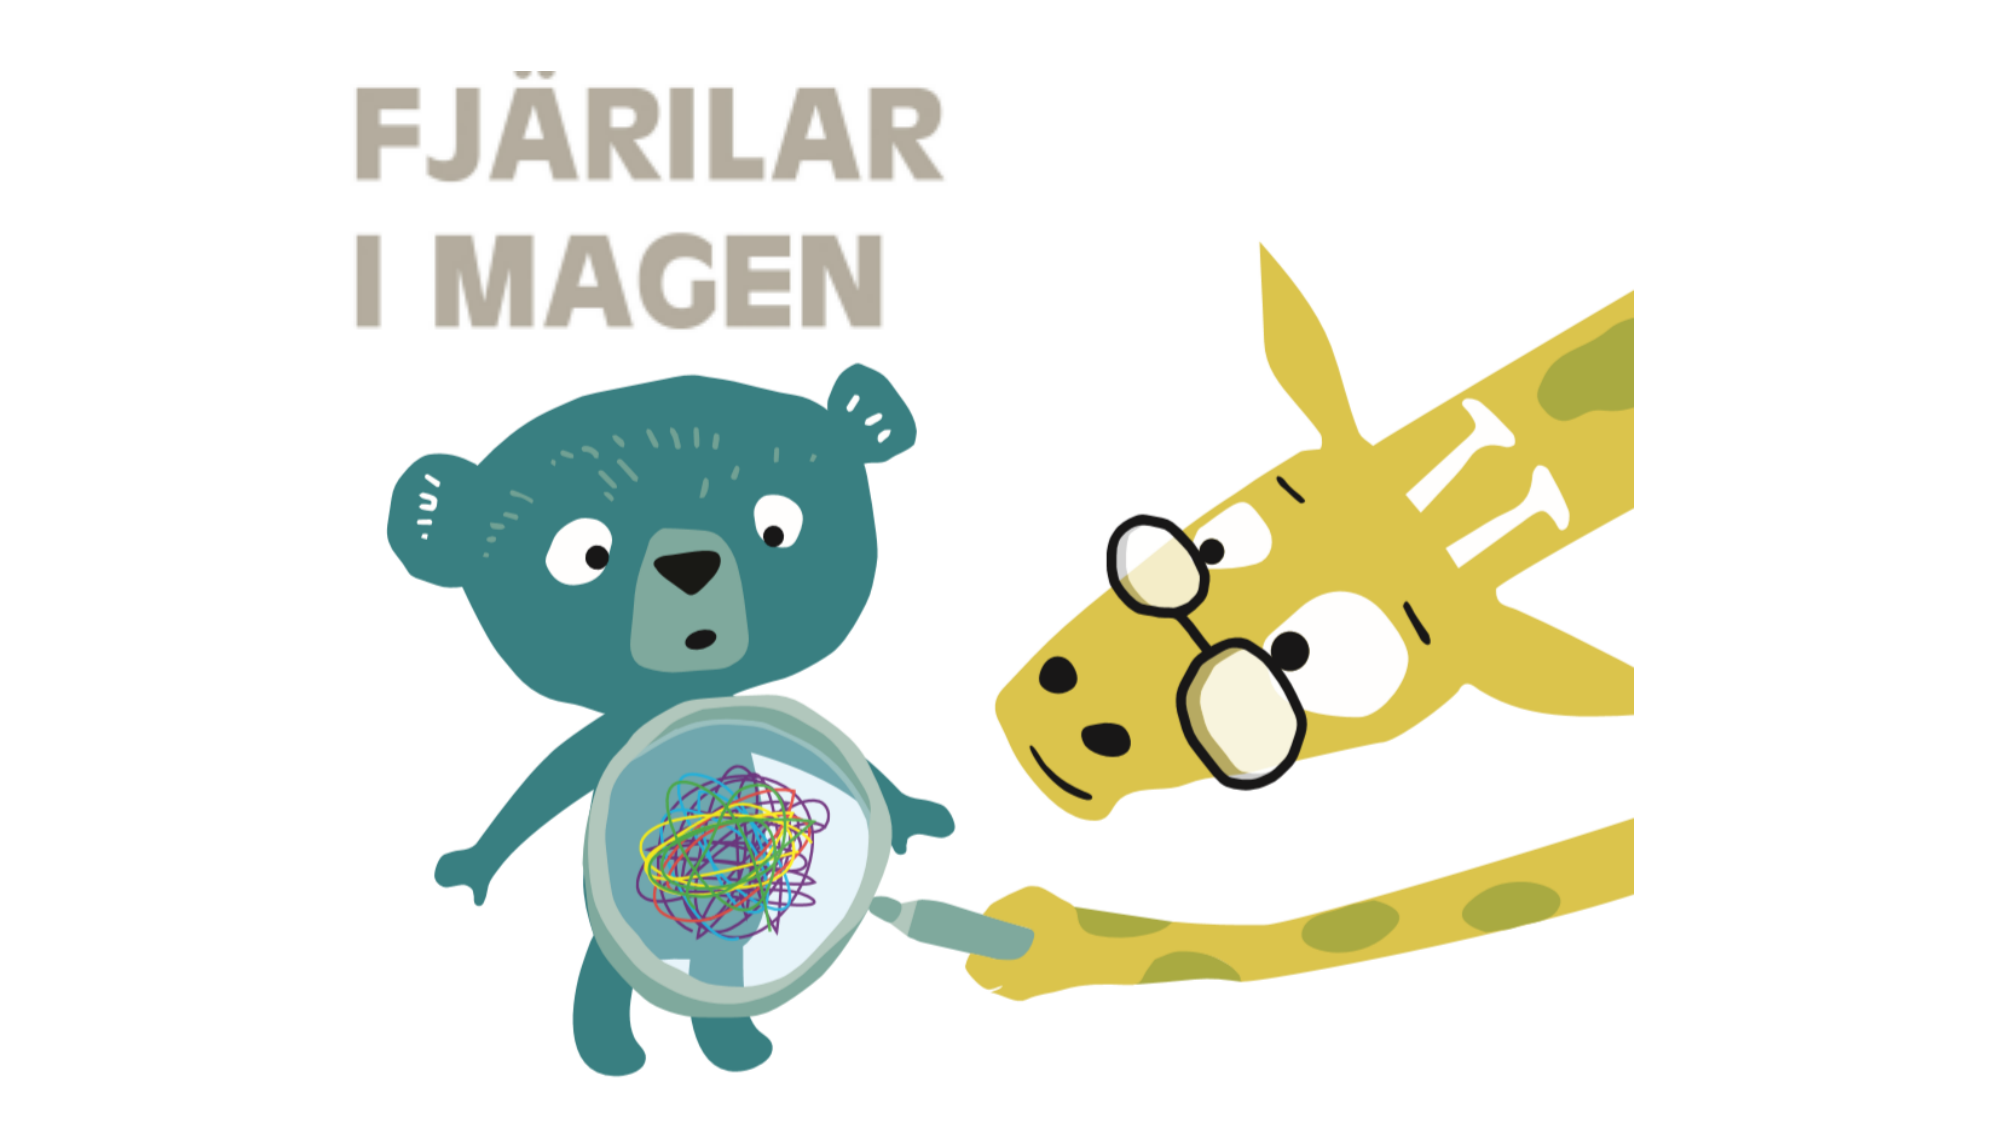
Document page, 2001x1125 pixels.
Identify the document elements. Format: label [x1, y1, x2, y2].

picture [322, 71, 1634, 1110]
